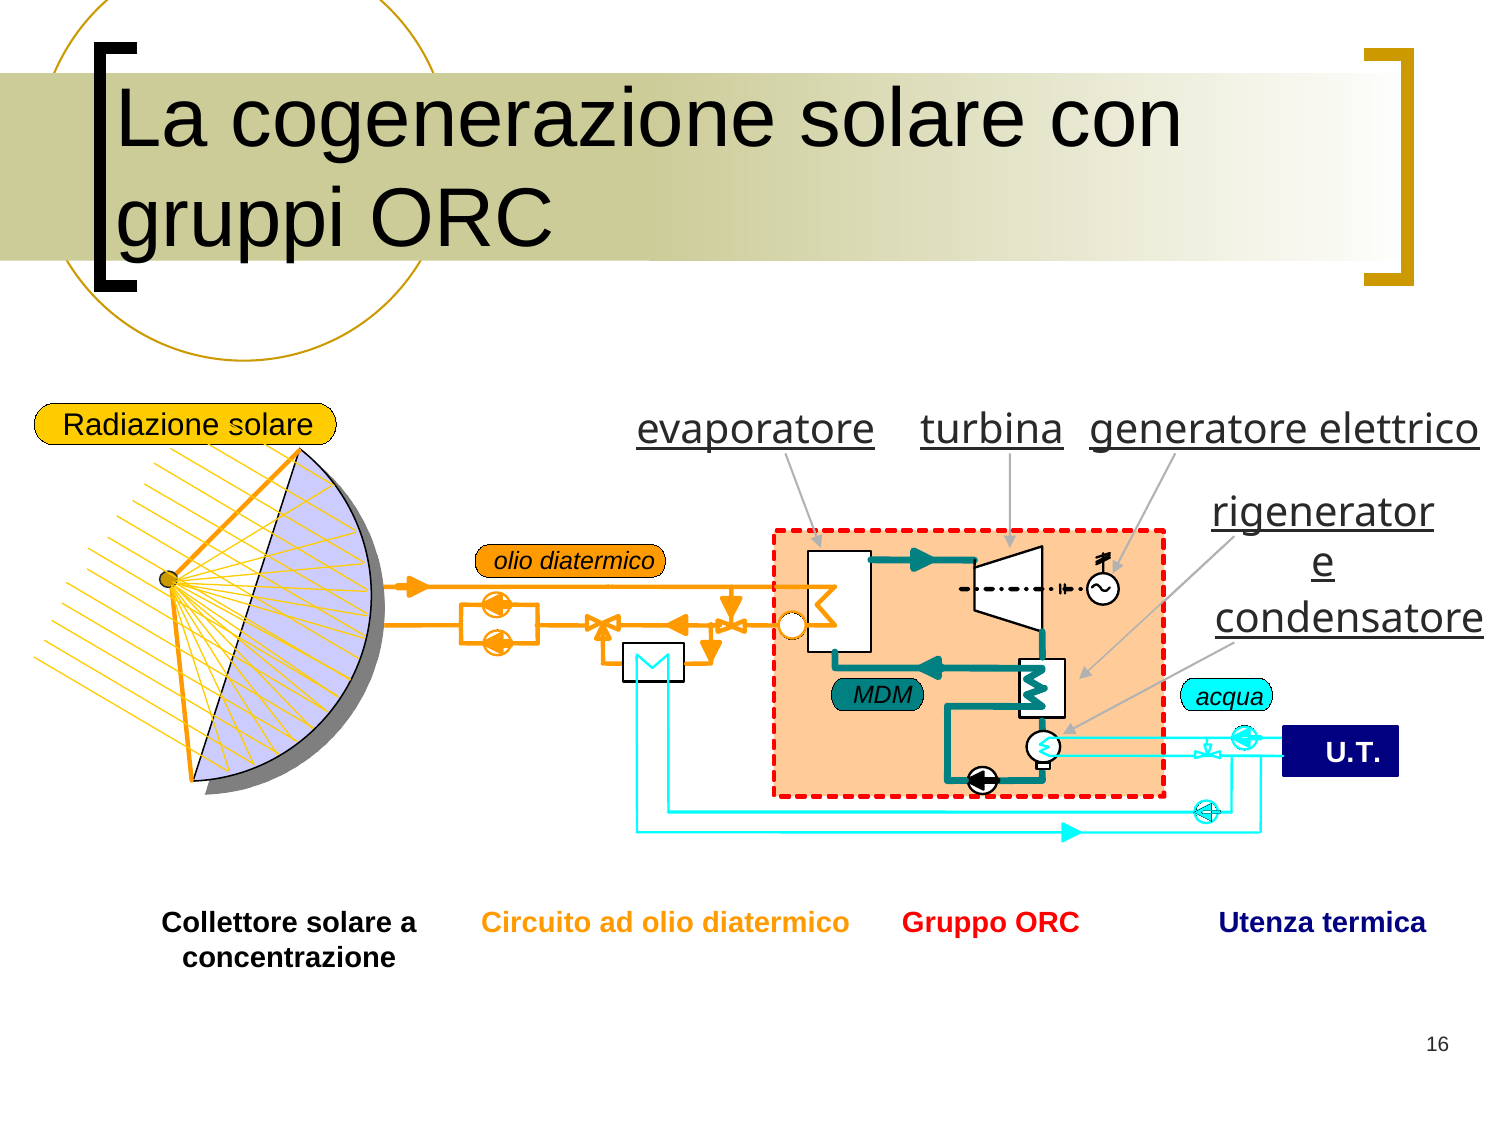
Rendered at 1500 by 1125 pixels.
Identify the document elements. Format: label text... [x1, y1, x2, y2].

text_box Gruppo ORC [901, 903, 1081, 939]
text_box [1079, 537, 1233, 680]
text_box Collettore solare a concentrazione [121, 903, 457, 974]
text_box [717, 620, 734, 632]
text_box [1231, 728, 1263, 747]
text_box [722, 596, 741, 617]
text_box [968, 781, 998, 795]
text_box [1162, 744, 1166, 754]
text_box [831, 678, 924, 711]
text_box [772, 724, 776, 734]
text_box [1026, 730, 1061, 762]
text_box [1162, 665, 1166, 675]
text_box [587, 616, 601, 630]
text_box [772, 787, 776, 797]
text_box [912, 550, 932, 569]
text_box [482, 595, 501, 614]
text_box U [1325, 733, 1346, 769]
text_box [41, 336, 1437, 407]
title La cogenerazione solare con gruppi ORC [100, 54, 1376, 273]
text_box [396, 577, 428, 596]
text_box [807, 550, 871, 653]
text_box [1283, 726, 1399, 776]
text_box [668, 616, 687, 635]
text_box [974, 546, 1043, 632]
text_box [772, 708, 776, 718]
text_box [1232, 739, 1257, 750]
text_box olio diatermico [493, 544, 656, 575]
text_box [1019, 658, 1065, 718]
text_box evaporatore [620, 407, 856, 460]
text_box [1204, 744, 1212, 756]
text_box [623, 643, 684, 682]
text_box [920, 658, 943, 677]
text_box [1162, 539, 1166, 549]
text_box . [1346, 733, 1355, 769]
text_box [1194, 813, 1218, 824]
text_box [1087, 573, 1119, 605]
text_box [1194, 800, 1218, 811]
text_box . [1373, 733, 1382, 769]
text_box [1162, 571, 1166, 581]
text_box [1162, 602, 1166, 612]
text_box condensatore [1198, 583, 1500, 649]
text_box [1162, 681, 1166, 691]
text_box [602, 616, 619, 630]
text_box [772, 771, 776, 781]
text_box [772, 692, 776, 702]
text_box [484, 644, 511, 656]
text_box [1162, 618, 1166, 628]
text_box [482, 592, 510, 604]
text_box [1062, 642, 1235, 735]
text_box [1162, 634, 1166, 644]
text_box T [1355, 733, 1373, 769]
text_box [0, 402, 372, 782]
text_box [1209, 751, 1221, 759]
text_box [966, 771, 984, 790]
text_box [482, 605, 510, 618]
text_box [475, 544, 666, 578]
text_box [1162, 760, 1166, 770]
text_box [772, 645, 776, 655]
text_box [1193, 803, 1222, 822]
text_box [1036, 762, 1050, 770]
text_box [1162, 555, 1166, 565]
text_box [1232, 726, 1257, 736]
text_box [778, 611, 806, 639]
text_box [1162, 586, 1166, 596]
slide_number 16 [1364, 1022, 1465, 1099]
text_box [772, 613, 776, 623]
text_box MDM [853, 678, 913, 709]
text_box [501, 602, 510, 608]
text_box [483, 634, 502, 653]
text_box [1091, 584, 1110, 591]
text_box [1180, 678, 1273, 711]
text_box generatore elettrico [1068, 394, 1500, 460]
text_box [1162, 697, 1166, 707]
text_box [772, 534, 776, 544]
text_box [1003, 453, 1017, 548]
text_box [1162, 712, 1166, 722]
text_box [1162, 649, 1166, 659]
text_box [502, 640, 511, 646]
text_box [1162, 775, 1166, 785]
text_box [733, 620, 745, 632]
text_box [596, 625, 610, 639]
text_box [773, 530, 1165, 797]
text_box [1195, 751, 1207, 759]
text_box [1159, 791, 1166, 798]
text_box [772, 676, 776, 686]
text_box [772, 582, 776, 592]
text_box [702, 642, 721, 661]
text_box acqua [1195, 680, 1265, 711]
text_box [772, 629, 776, 639]
text_box [1062, 823, 1081, 842]
text_box Circuito ad olio diatermico [464, 903, 867, 939]
text_box [772, 550, 776, 560]
text_box [785, 453, 823, 548]
text_box [772, 755, 776, 765]
text_box turbina [856, 407, 1068, 460]
text_box [483, 630, 511, 642]
text_box [968, 766, 998, 780]
text_box [1112, 453, 1176, 574]
text_box [772, 566, 776, 576]
text_box [772, 739, 776, 749]
text_box rigeneratore [1187, 477, 1459, 592]
text_box Utenza termica [1218, 903, 1427, 939]
